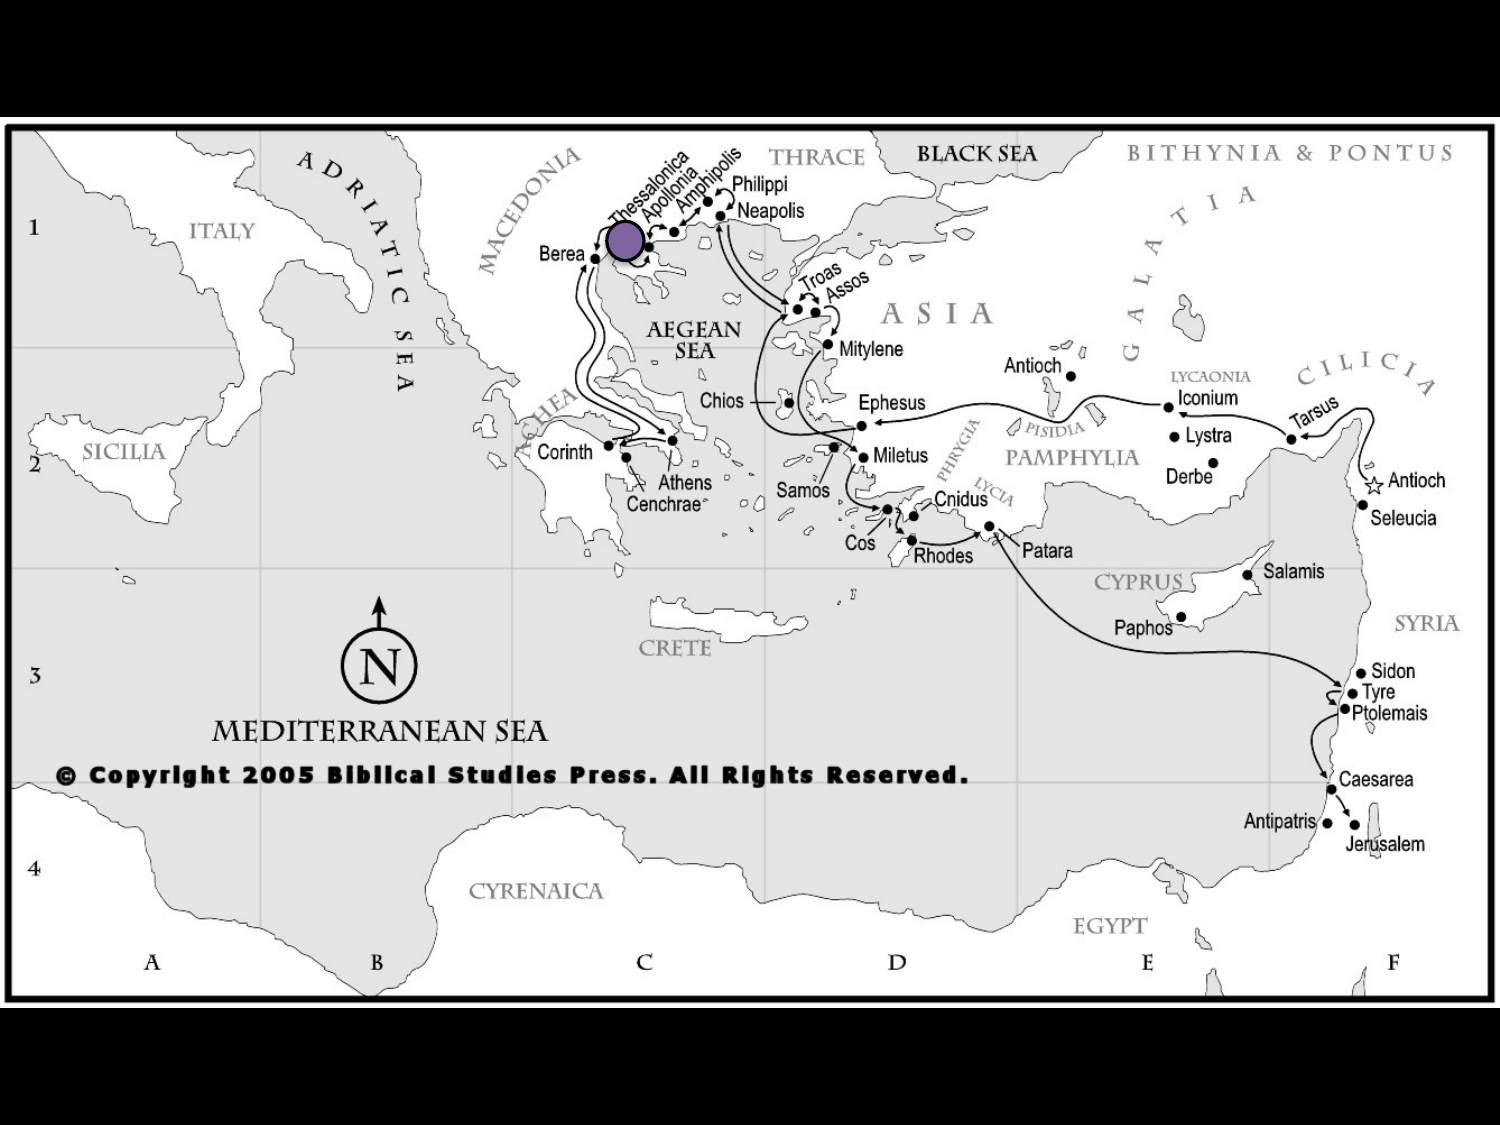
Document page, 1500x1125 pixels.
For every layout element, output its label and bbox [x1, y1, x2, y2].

picture [0, 117, 1500, 1008]
